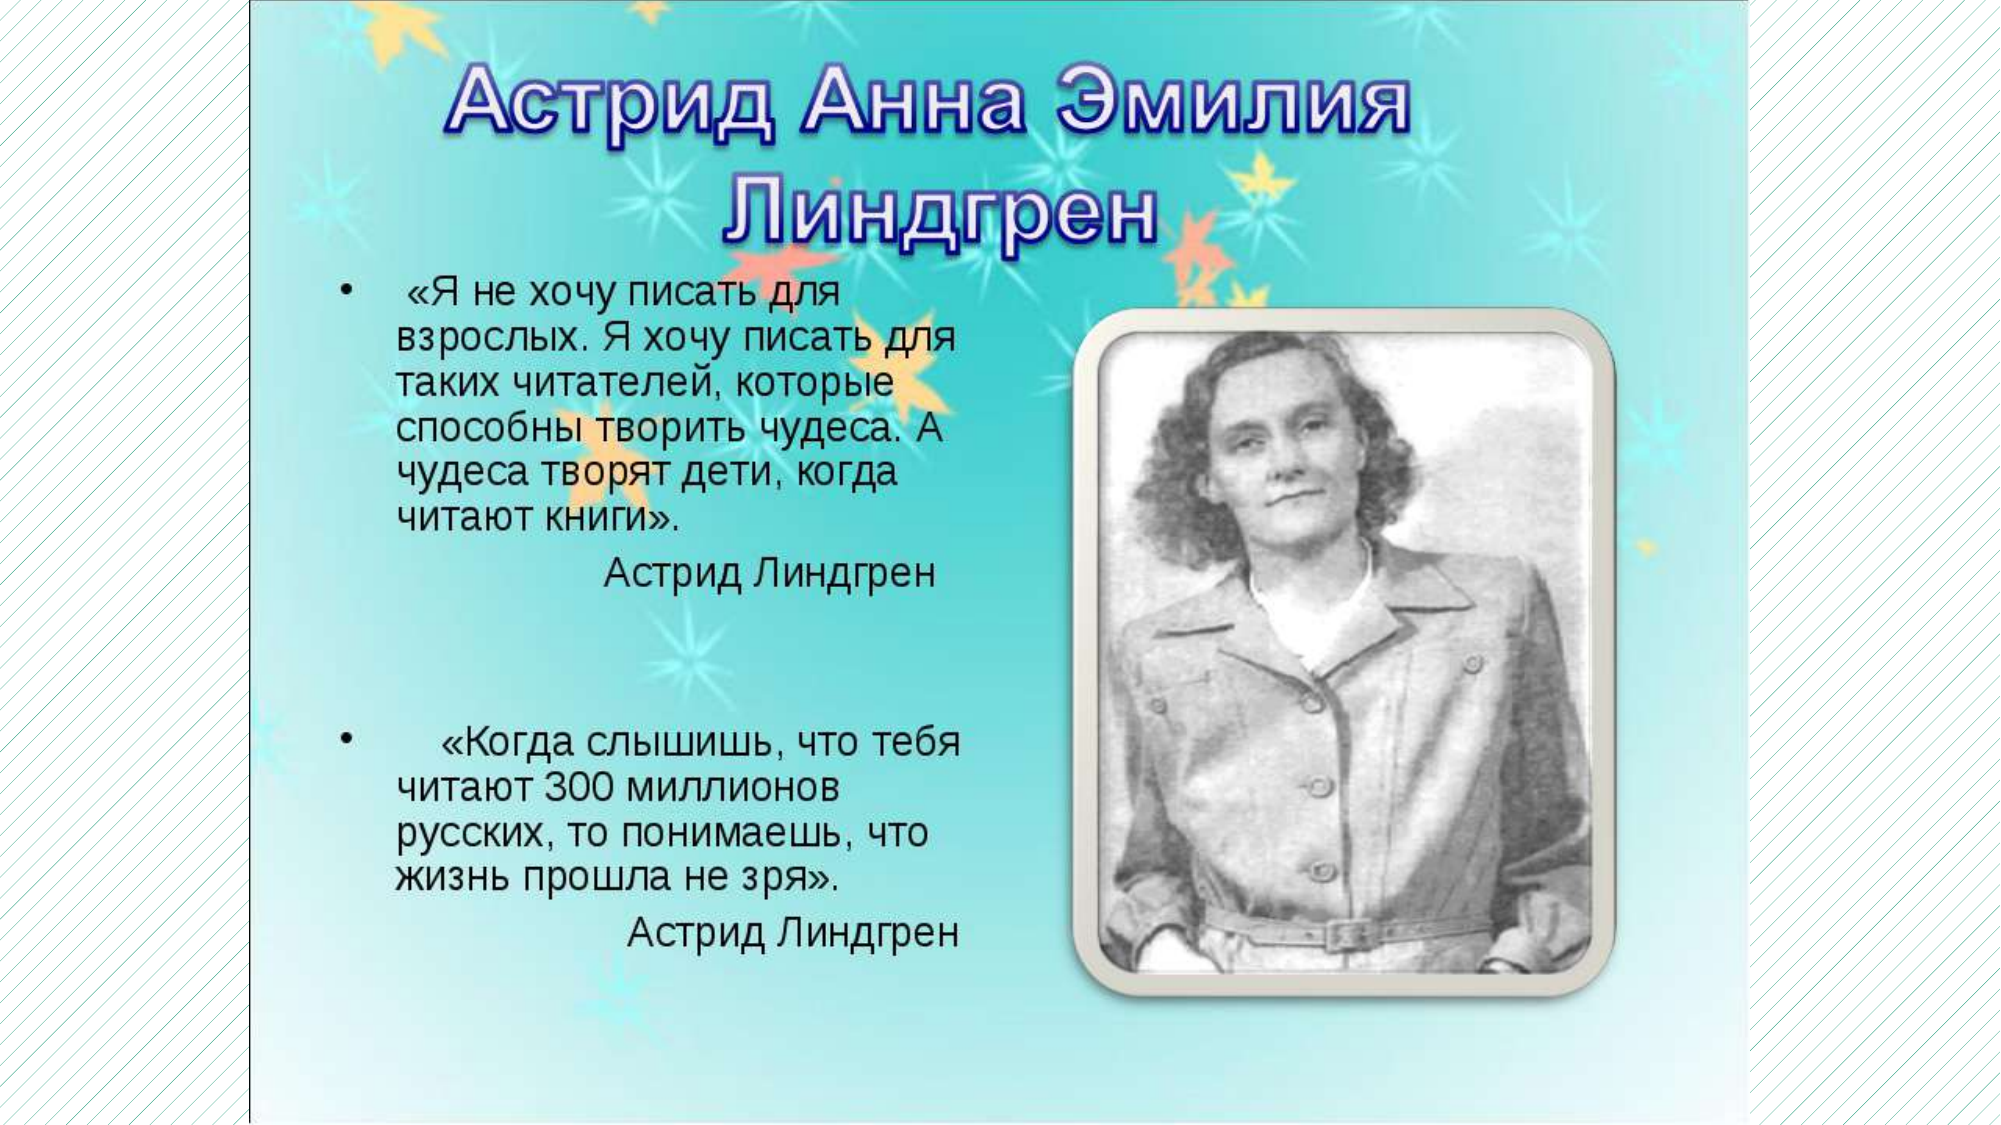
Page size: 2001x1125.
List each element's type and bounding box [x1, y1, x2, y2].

picture [249, 0, 1750, 1125]
